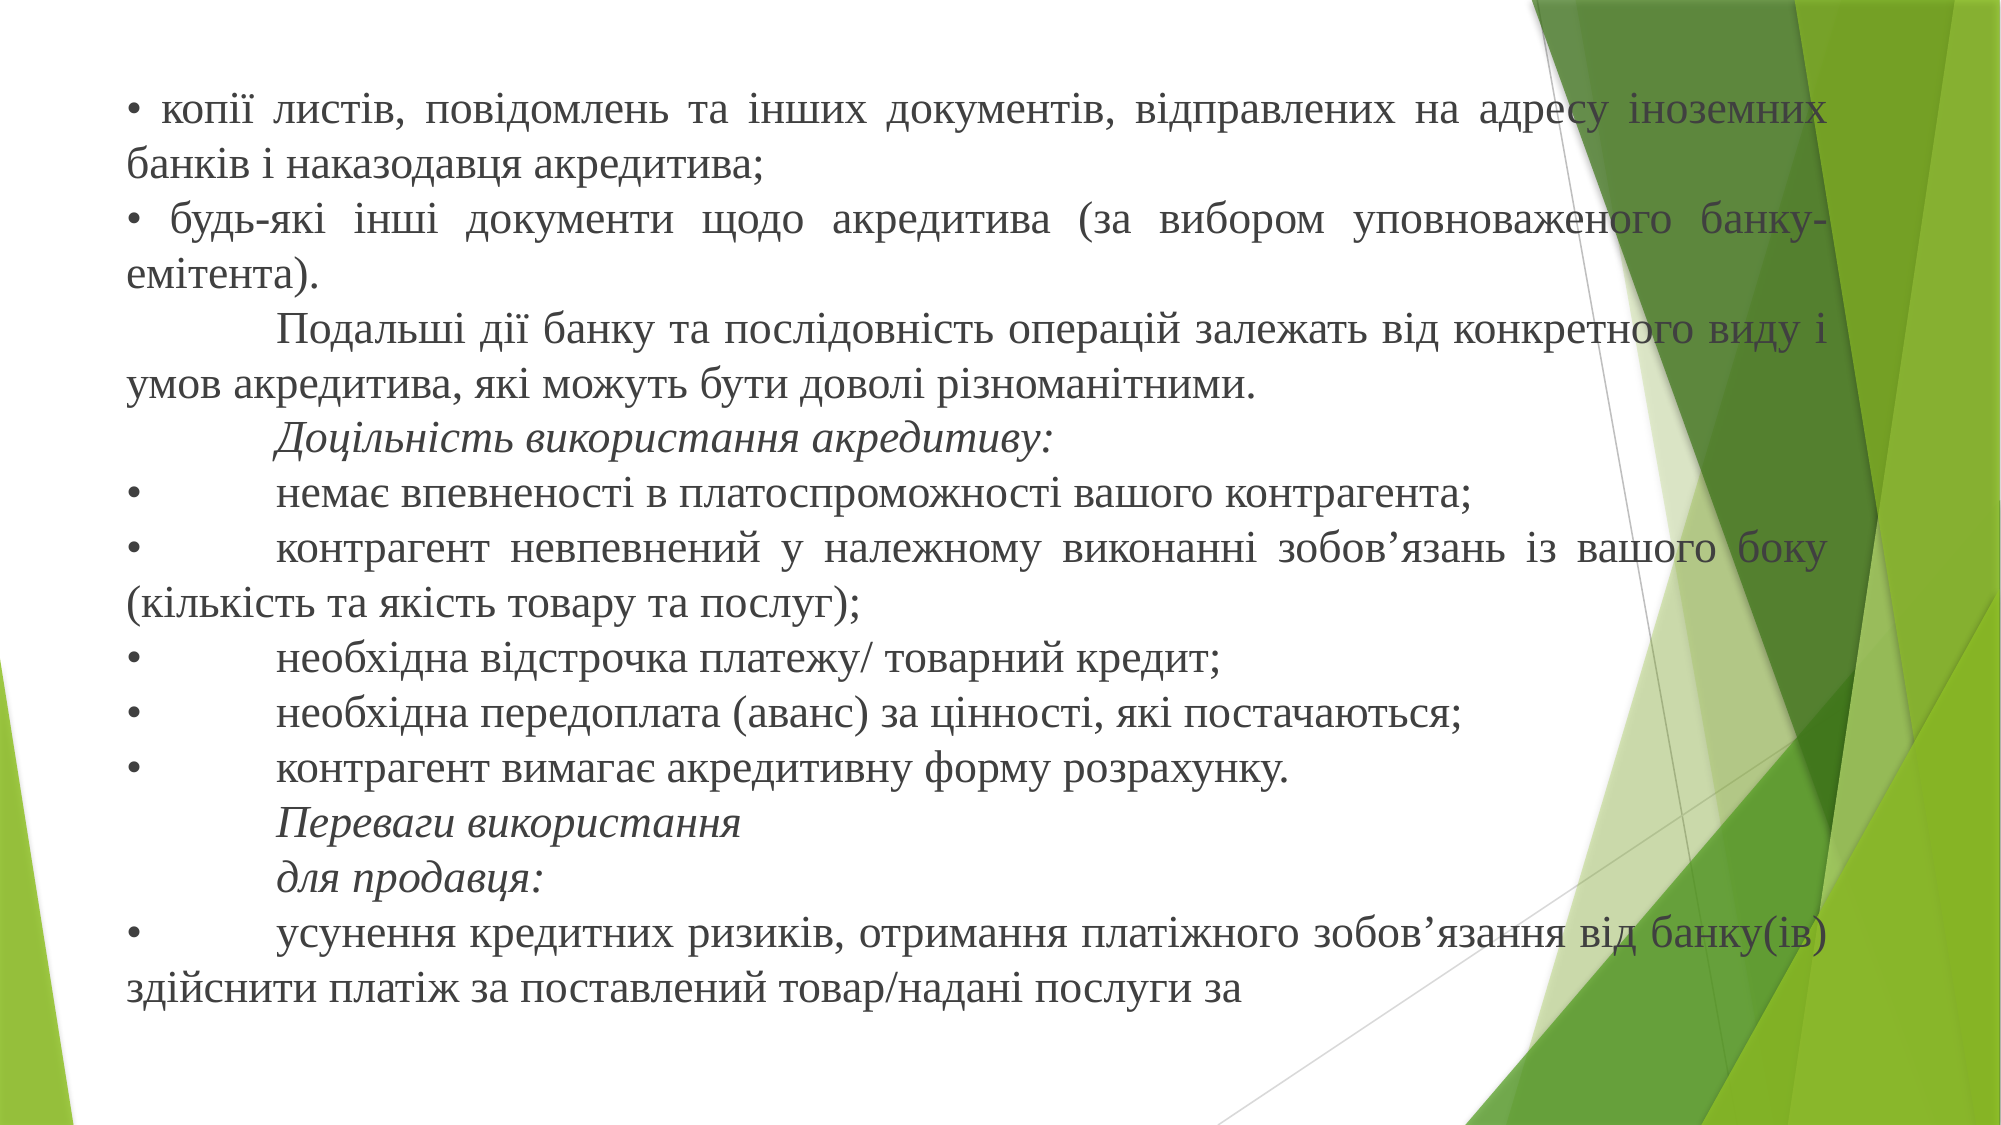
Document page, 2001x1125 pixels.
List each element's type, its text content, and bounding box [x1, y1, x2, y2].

list • копії листів, повідомлень та інших документів, відправлених на адресу іноземних банків і наказодавця акредитива; • будь-які інші документи щодо акредитива (за вибором уповноваженого банку-емітента). Подальші дії банку та послідовність операцій залежать від конкретного виду і умов акредитива, які можуть бути доволі різноманітними. Доцільність використання акредитиву: • немає впевненості в платоспроможності вашого контрагента; • контрагент невпевнений у належному виконанні зобов’язань із вашого боку (кількість та якість товару та послуг); • необхідна відстрочка платежу/ товарний кредит; • необхідна передоплата (аванс) за цінності, які постачаються; • контрагент вимагає акредитивну форму розрахунку. Переваги використання для продавця: • усунення кредитних ризиків, отримання платіжного зобов’язання від банку(ів) здійснити платіж за поставлений товар/надані послуги за [111, 69, 1845, 1053]
